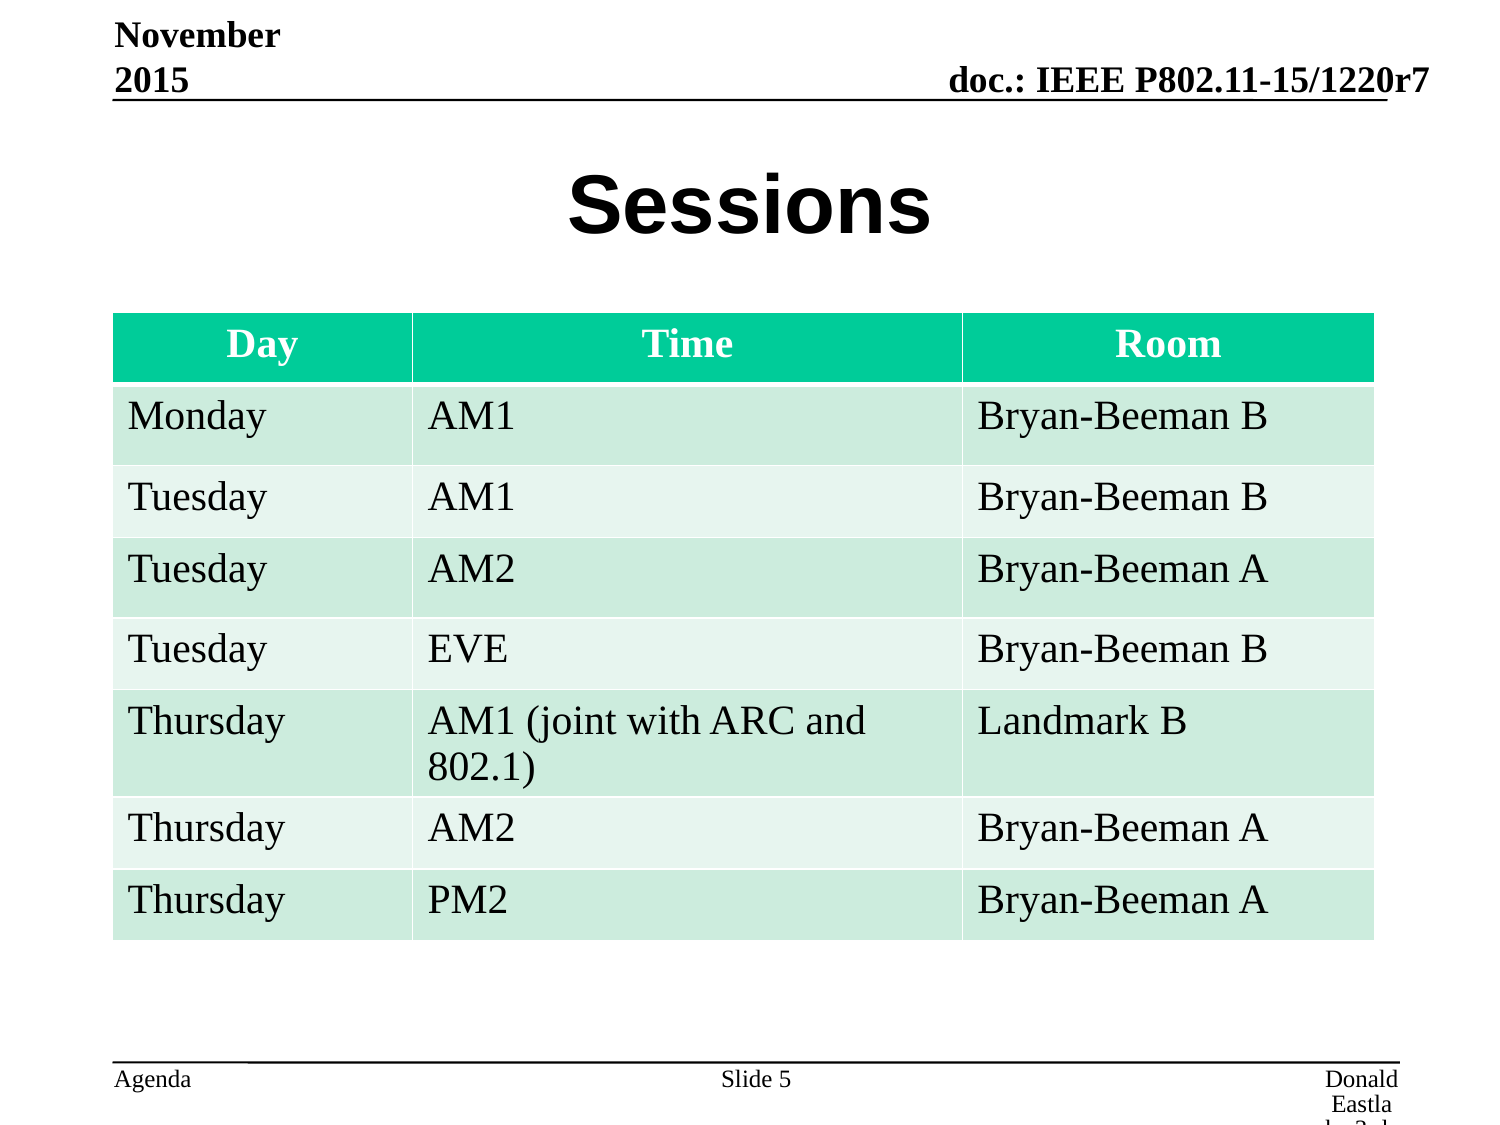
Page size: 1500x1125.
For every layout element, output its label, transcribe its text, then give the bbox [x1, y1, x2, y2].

table_cell Tuesday [113, 466, 412, 537]
title Sessions [112, 112, 1388, 288]
footer Donald Eastlake 3rd, Huawei Technologies [1325, 1062, 1402, 1093]
table_cell AM2 [413, 798, 962, 868]
table_cell Landmark B [963, 690, 1374, 796]
table_cell Tuesday [113, 538, 412, 617]
table_cell Bryan-Beeman A [963, 870, 1374, 940]
table_cell Thursday [113, 690, 412, 796]
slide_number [114, 54, 290, 100]
table_cell Thursday [113, 798, 412, 868]
table_cell AM1 (joint with ARC and 802.1) [413, 690, 962, 796]
table_cell Bryan-Beeman B [963, 619, 1374, 689]
table_cell AM1 [413, 466, 962, 537]
table_cell Thursday [113, 870, 412, 940]
table_cell Bryan-Beeman A [963, 798, 1374, 868]
table_header Time [413, 313, 962, 382]
table_cell Bryan-Beeman A [963, 538, 1374, 617]
table_header Room [963, 313, 1374, 382]
slide_number Slide 5 [712, 1062, 800, 1093]
table_header Day [113, 313, 412, 382]
table_cell Bryan-Beeman B [963, 387, 1374, 465]
table_cell EVE [413, 619, 962, 689]
table_cell Tuesday [113, 619, 412, 689]
table_cell AM2 [413, 538, 962, 617]
table_cell AM1 [413, 387, 962, 465]
table_cell PM2 [413, 870, 962, 940]
table_cell Bryan-Beeman B [963, 466, 1374, 537]
table_cell Monday [113, 387, 412, 465]
